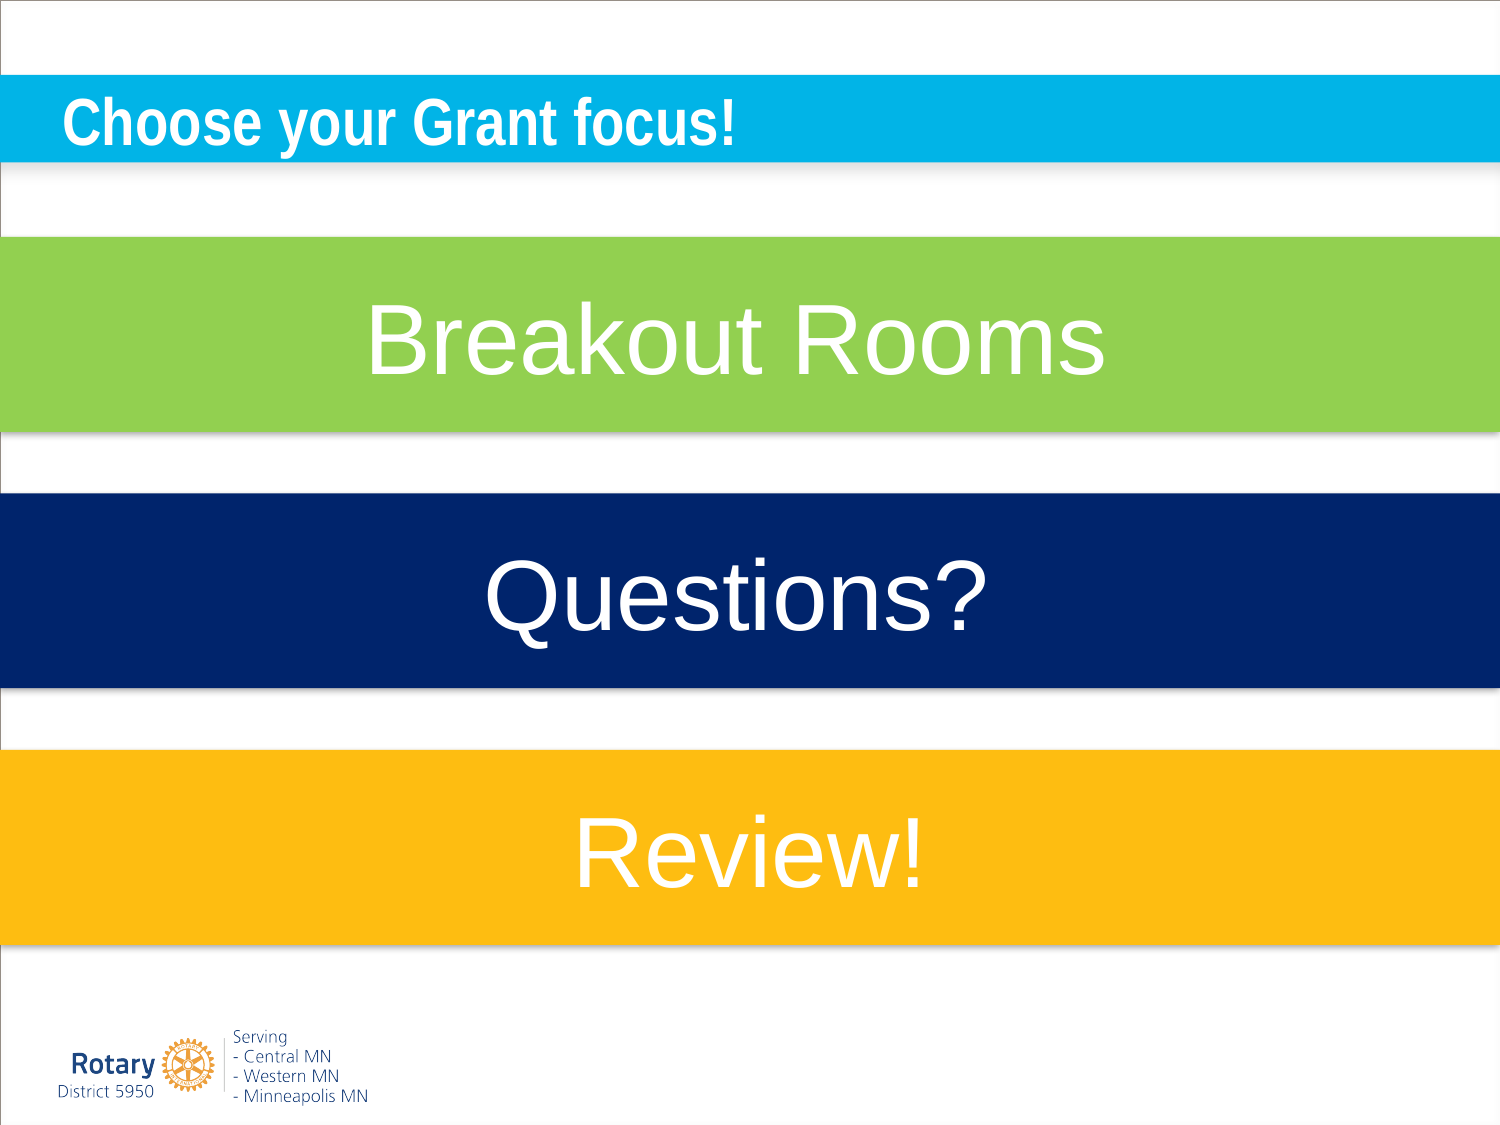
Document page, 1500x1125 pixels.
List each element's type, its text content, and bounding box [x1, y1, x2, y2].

text_box Review! [0, 749, 1500, 946]
text_box Questions? [0, 493, 1500, 689]
text_box Breakout Rooms [0, 236, 1500, 433]
title Choose your Grant focus! [62, 75, 1500, 163]
picture [24, 1025, 375, 1113]
